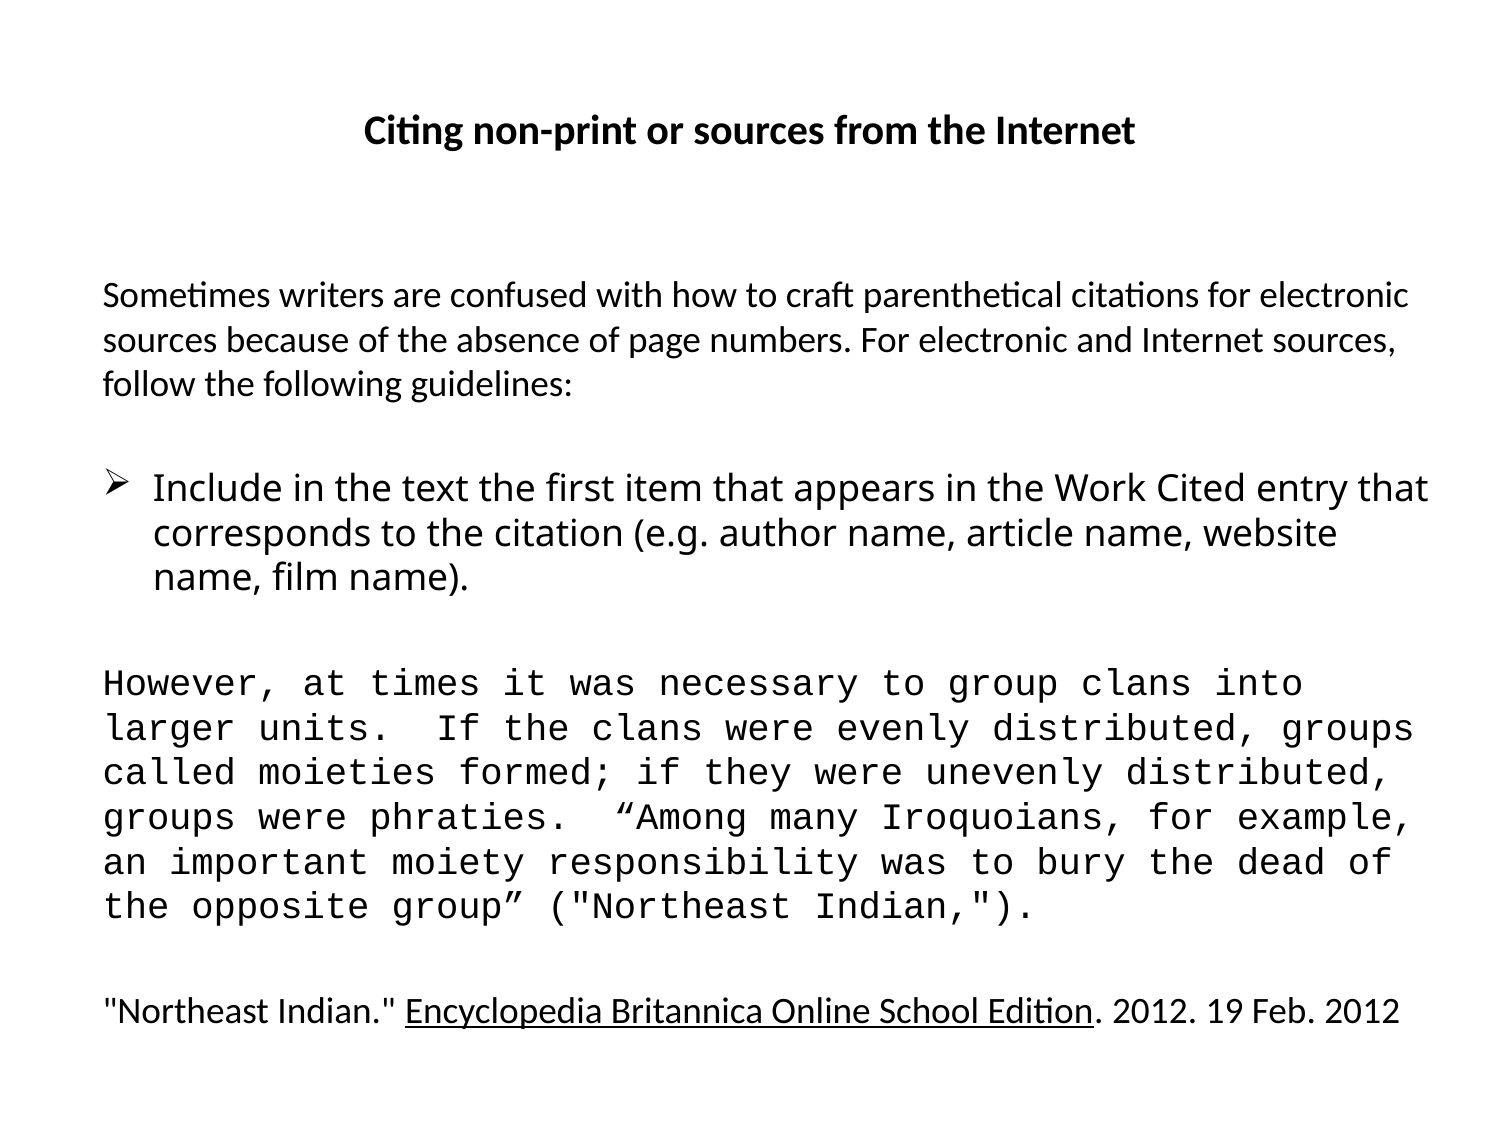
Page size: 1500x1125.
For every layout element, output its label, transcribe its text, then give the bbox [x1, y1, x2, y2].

list Sometimes writers are confused with how to craft parenthetical citations for electronic sources because of the absence of page numbers. For electronic and Internet sources, follow the following guidelines: Include in the text the first item that appears in the Work Cited entry that corresponds to the citation (e.g. author name, article name, website name, film name). However, at times it was necessary to group clans into larger units. If the clans were evenly distributed, groups called moieties formed; if they were unevenly distributed, groups were phraties. “Among many Iroquoians, for example, an important moiety responsibility was to bury the dead of the opposite group” ("Northeast Indian,"). "Northeast Indian." Encyclopedia Britannica Online School Edition. 2012. 19 Feb. 2012 [87, 262, 1463, 1100]
title Citing non-print or sources from the Internet [75, 45, 1425, 233]
